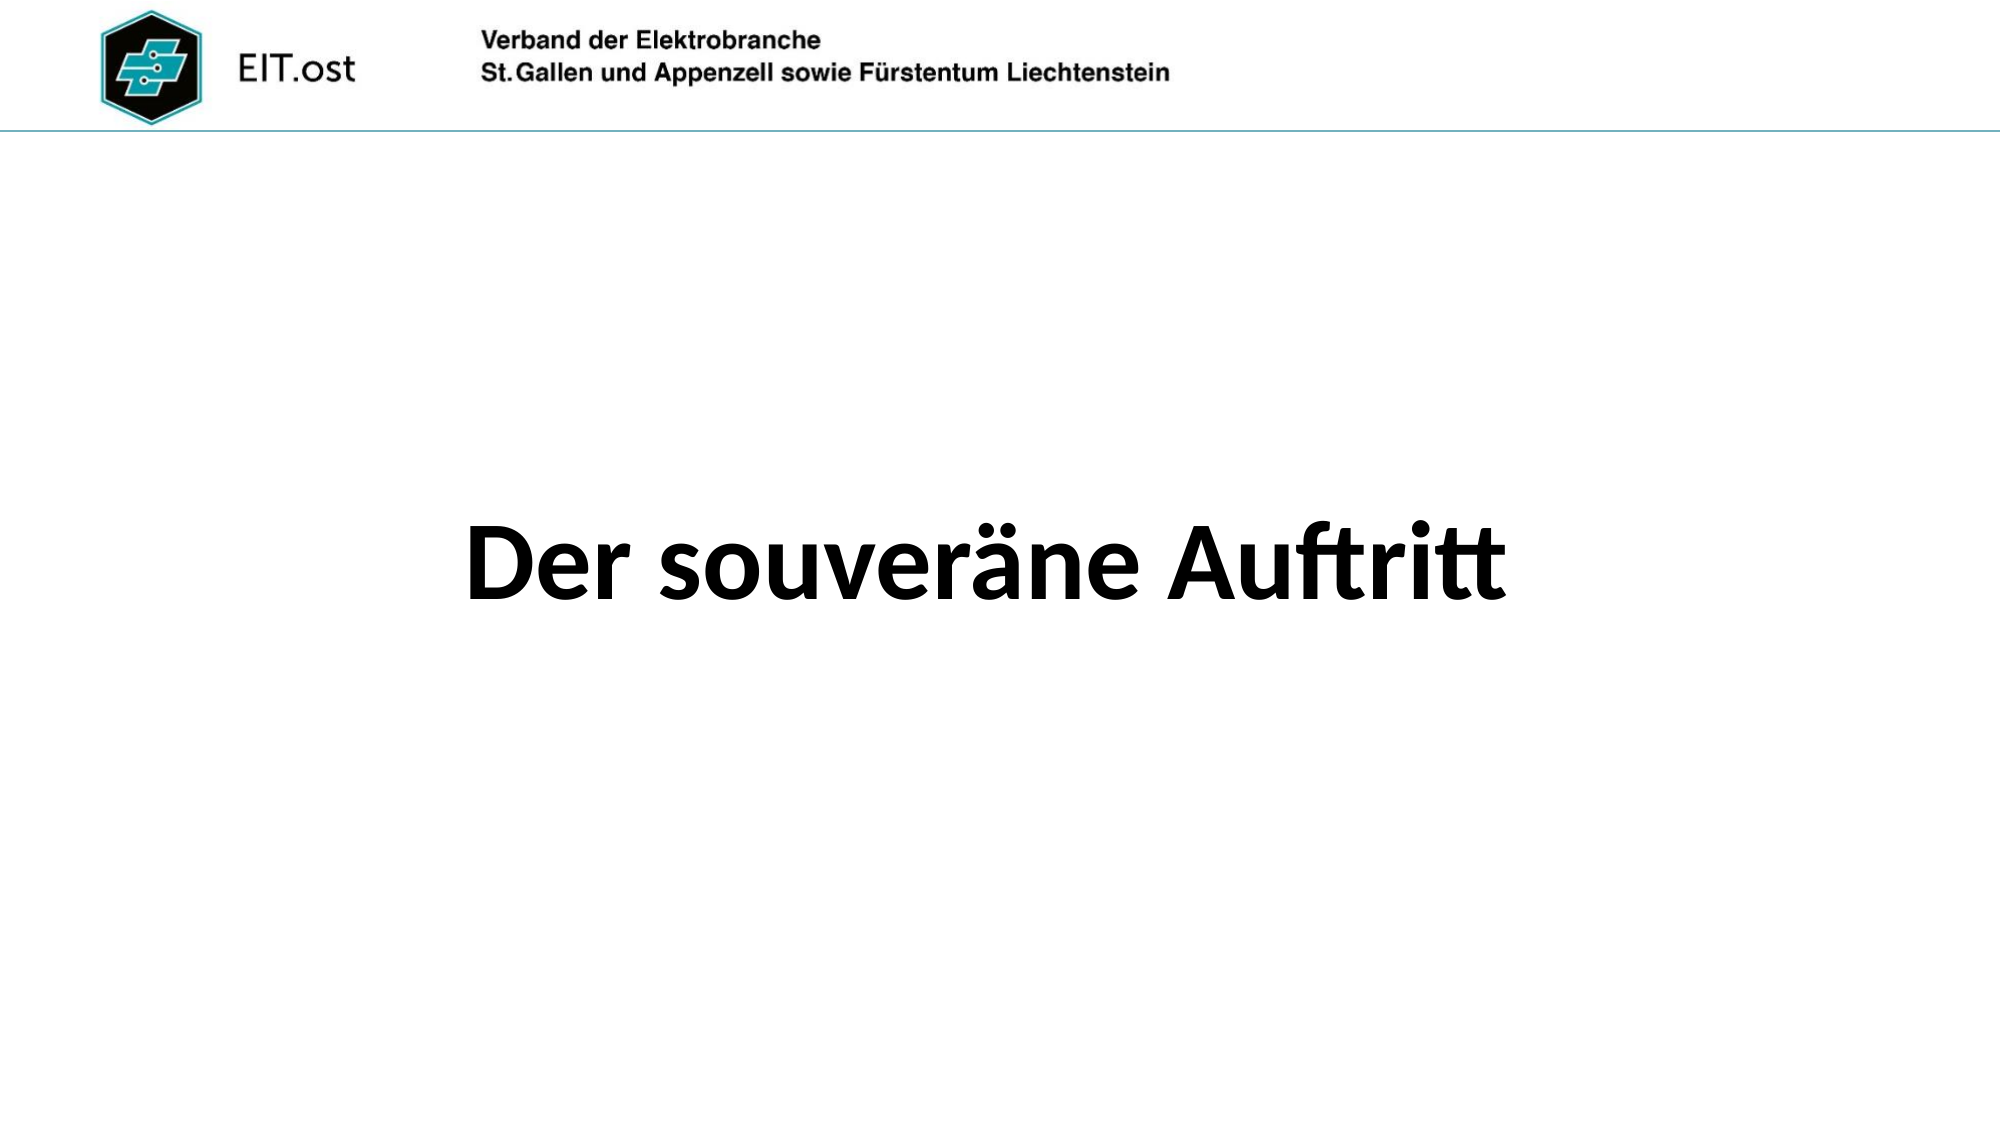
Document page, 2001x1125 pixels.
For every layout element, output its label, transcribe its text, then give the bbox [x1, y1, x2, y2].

picture [3, 1, 1284, 130]
text_box Der souveräne Auftritt [338, 479, 1662, 630]
